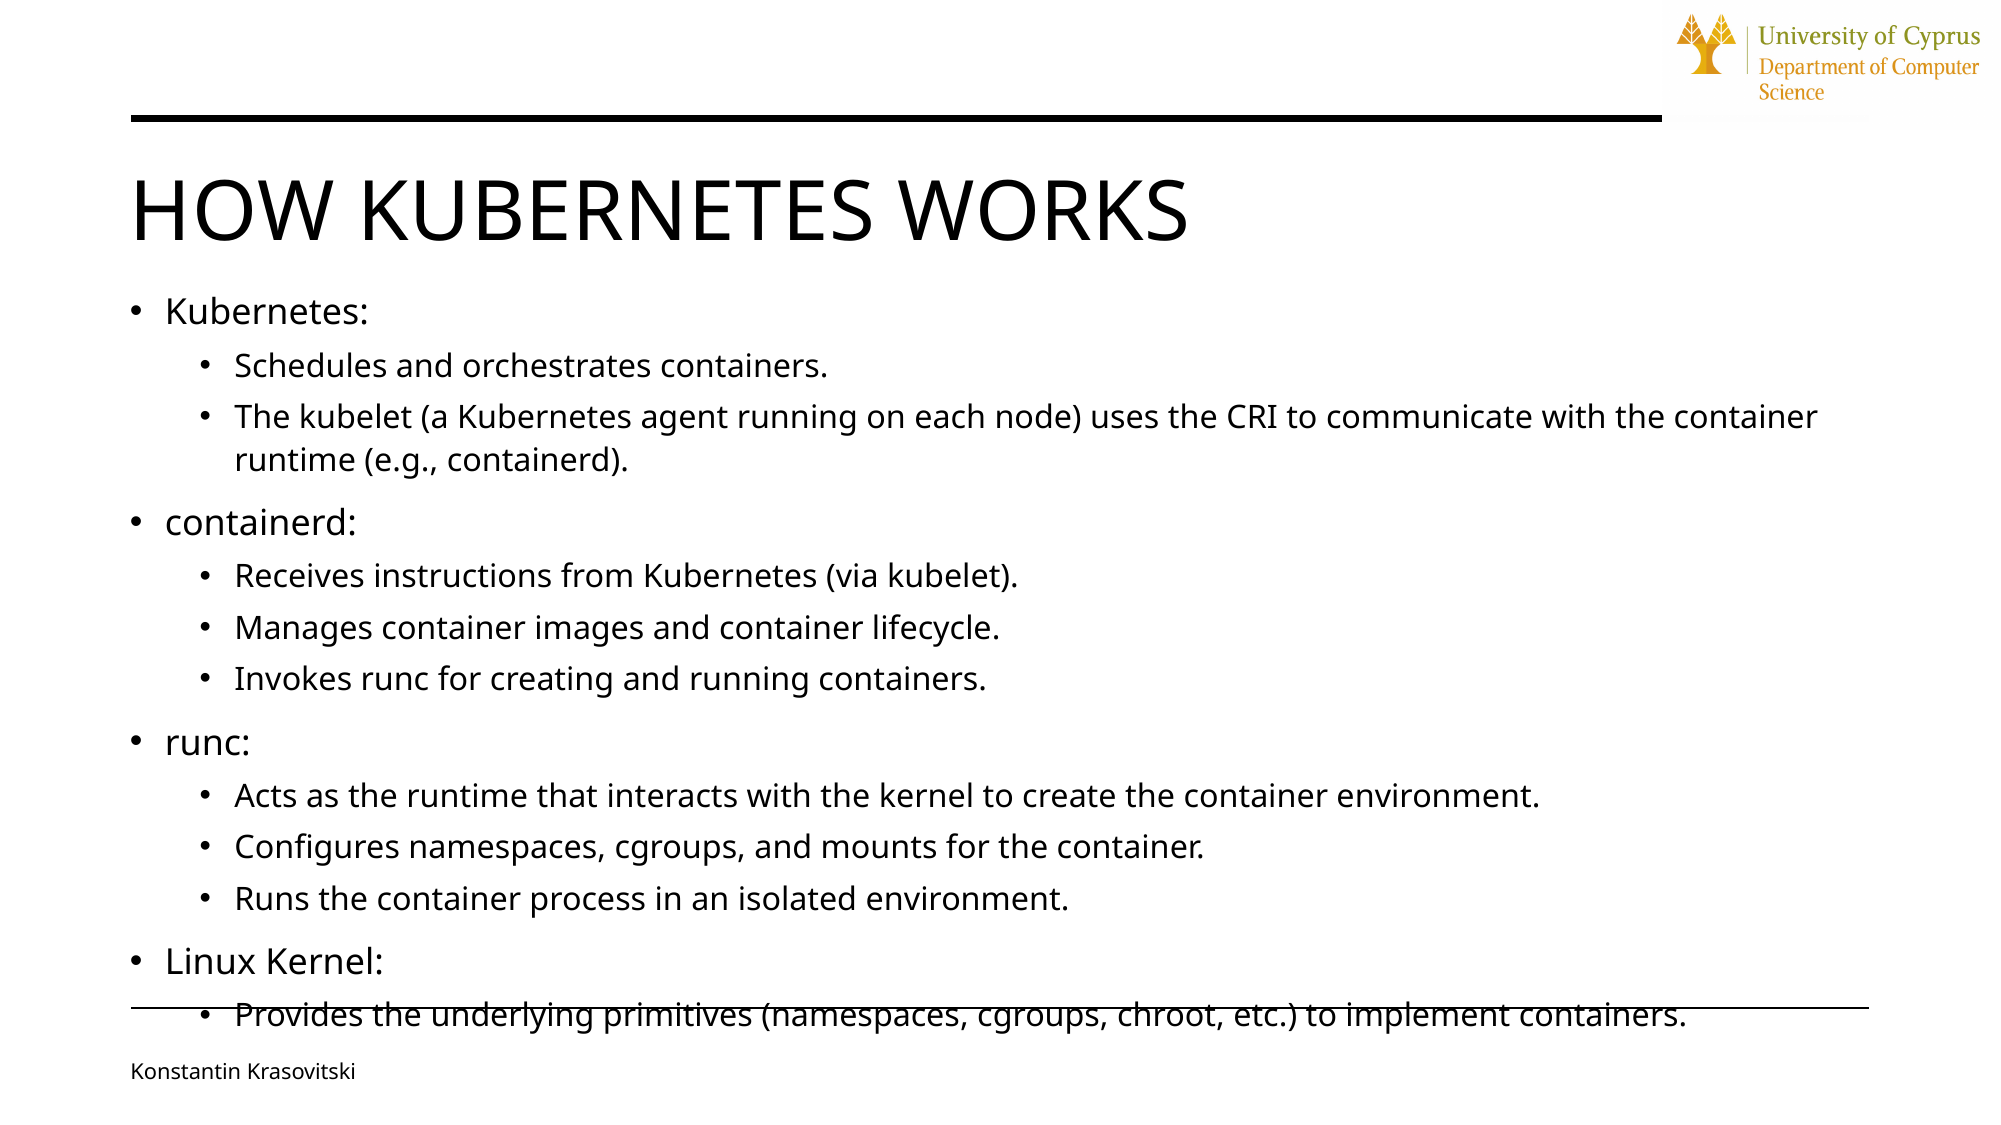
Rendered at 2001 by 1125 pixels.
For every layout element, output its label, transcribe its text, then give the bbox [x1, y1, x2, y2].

title HOW KUBERNETES WORKS [114, 149, 1869, 277]
list Kubernetes: Schedules and orchestrates containers. The kubelet (a Kubernetes agent running on each node) uses the CRI to communicate with the container runtime (e.g., containerd). containerd: Receives instructions from Kubernetes (via kubelet). Manages container images and container lifecycle. Invokes runc for creating and running containers. runc: Acts as the runtime that interacts with the kernel to create the container environment. Configures namespaces, cgroups, and mounts for the container. Runs the container process in an isolated environment. Linux Kernel: Provides the underlying primitives (namespaces, cgroups, chroot, etc.) to implement containers. [114, 277, 1869, 1043]
picture [1662, 0, 2000, 130]
footer Konstantin Krasovitski [115, 1042, 861, 1103]
